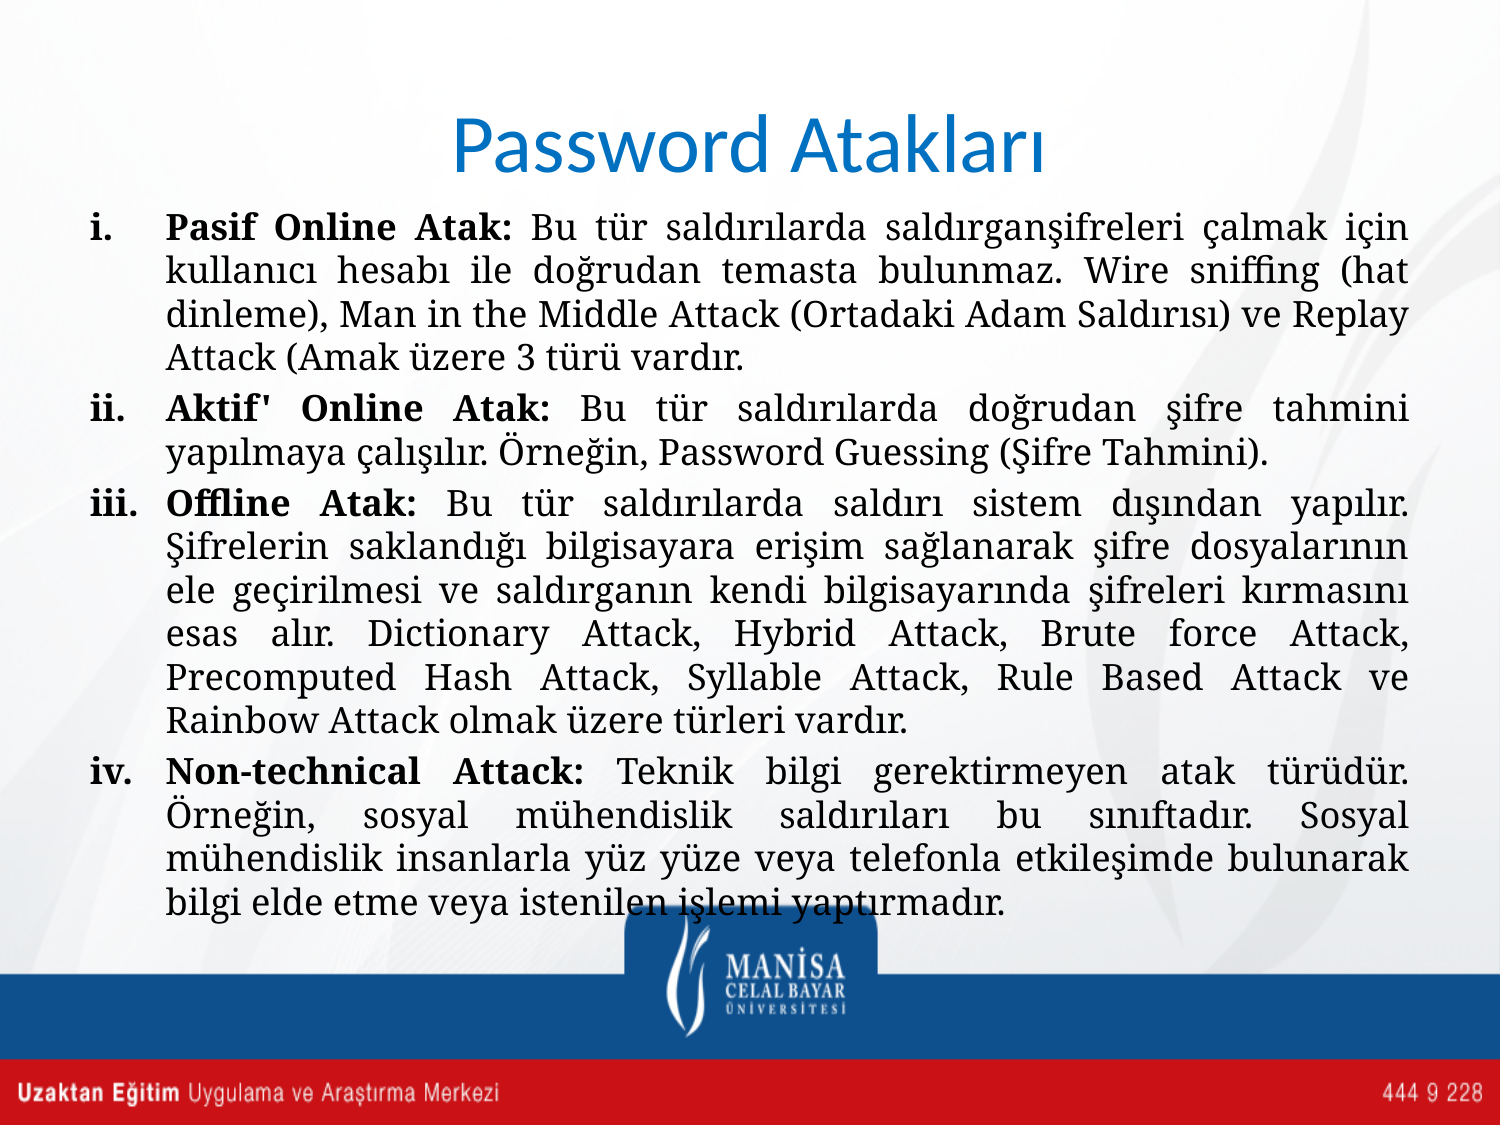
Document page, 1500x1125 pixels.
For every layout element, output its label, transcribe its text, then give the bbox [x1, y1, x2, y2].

picture [0, 0, 1500, 1125]
list Pasif Online Atak: Bu tür saldırılarda saldırganşifreleri çalmak için kullanıcı hesabı ile doğrudan temasta bulunmaz. Wire sniffing (hat dinleme), Man in the Middle Attack (Ortadaki Adam Saldırısı) ve Replay Attack (Amak üzere 3 türü vardır. Aktif' Online Atak: Bu tür saldırılarda doğrudan şifre tahmini yapılmaya çalışılır. Örneğin, Password Guessing (Şifre Tahmini). Offline Atak: Bu tür saldırılarda saldırı sistem dışından yapılır. Şifrelerin saklandığı bilgisayara erişim sağlanarak şifre dosyalarının ele geçirilmesi ve saldırganın kendi bilgisayarında şifreleri kırmasını esas alır. Dictionary Attack, Hybrid Attack, Brute force Attack, Precomputed Hash Attack, Syllable Attack, Rule Based Attack ve Rainbow Attack olmak üzere türleri vardır. Non-technical Attack: Teknik bilgi gerektirmeyen atak türüdür. Örneğin, sosyal mühendislik saldırıları bu sınıftadır. Sosyal mühendislik insanlarla yüz yüze veya telefonla etkileşimde bulunarak bilgi elde etme veya istenilen işlemi yaptırmadır. [75, 196, 1425, 939]
title Password Atakları [75, 45, 1425, 196]
